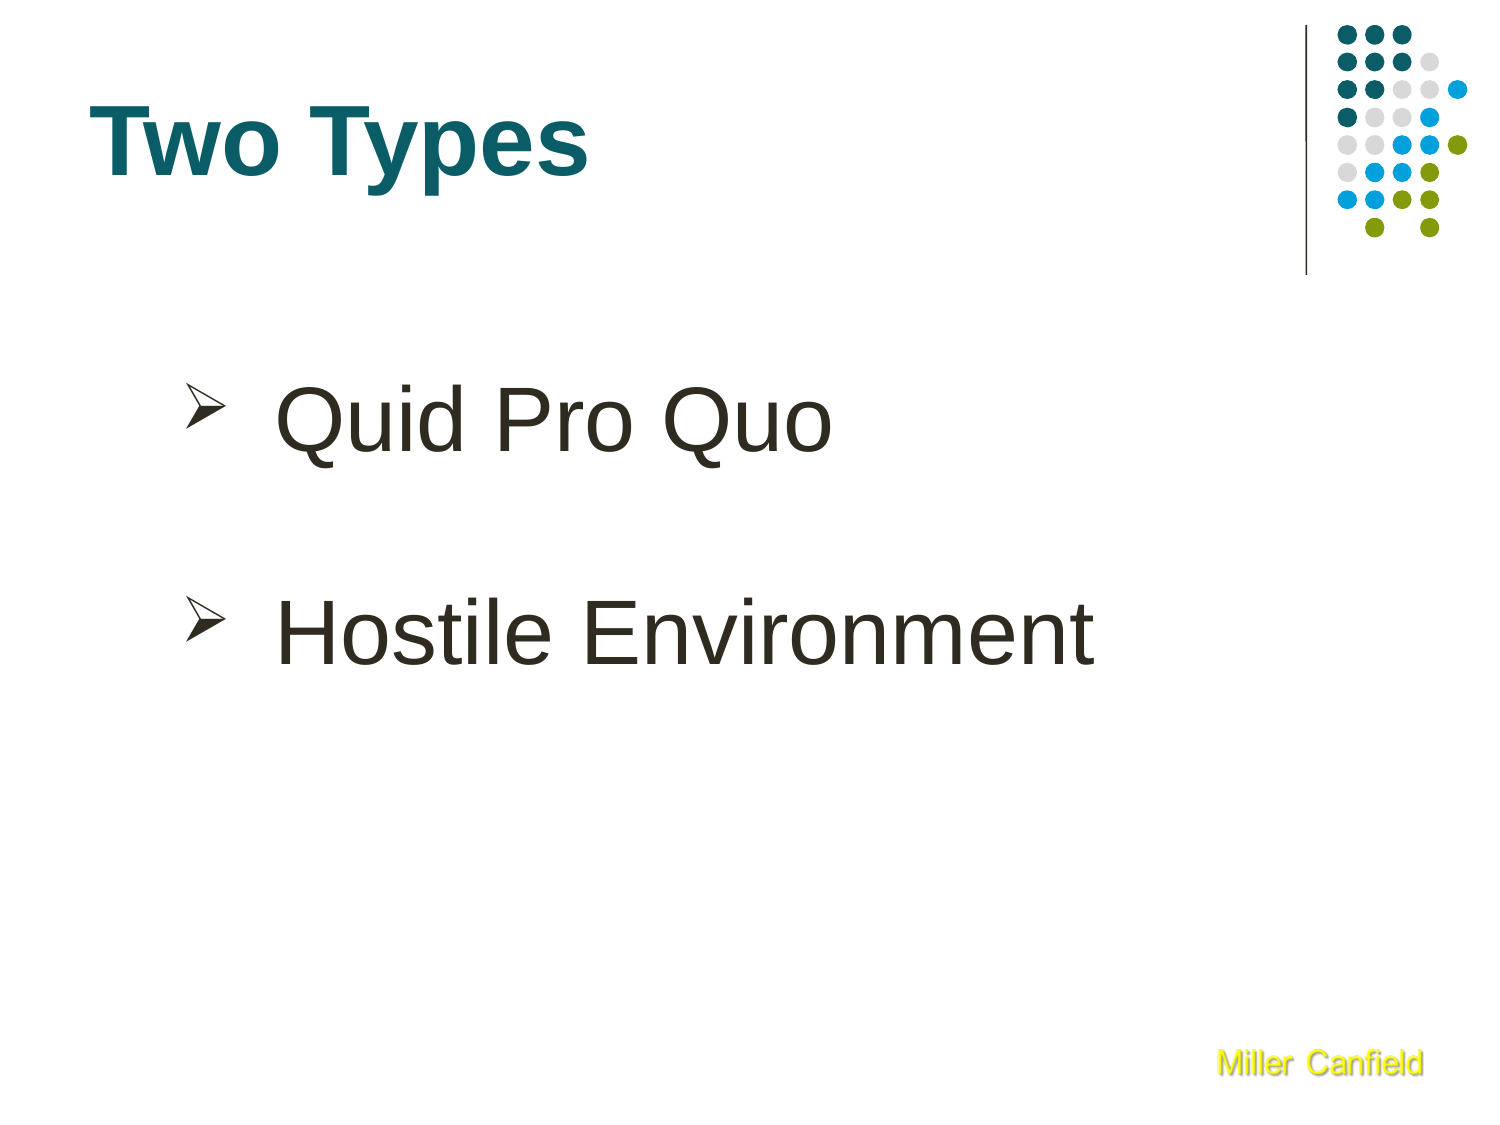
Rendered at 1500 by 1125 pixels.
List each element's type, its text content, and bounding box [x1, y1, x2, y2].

picture [600, 1029, 1453, 1108]
text_box Two Types [75, 68, 1313, 280]
text_box Quid Pro Quo Hostile Environment [26, 280, 1362, 994]
